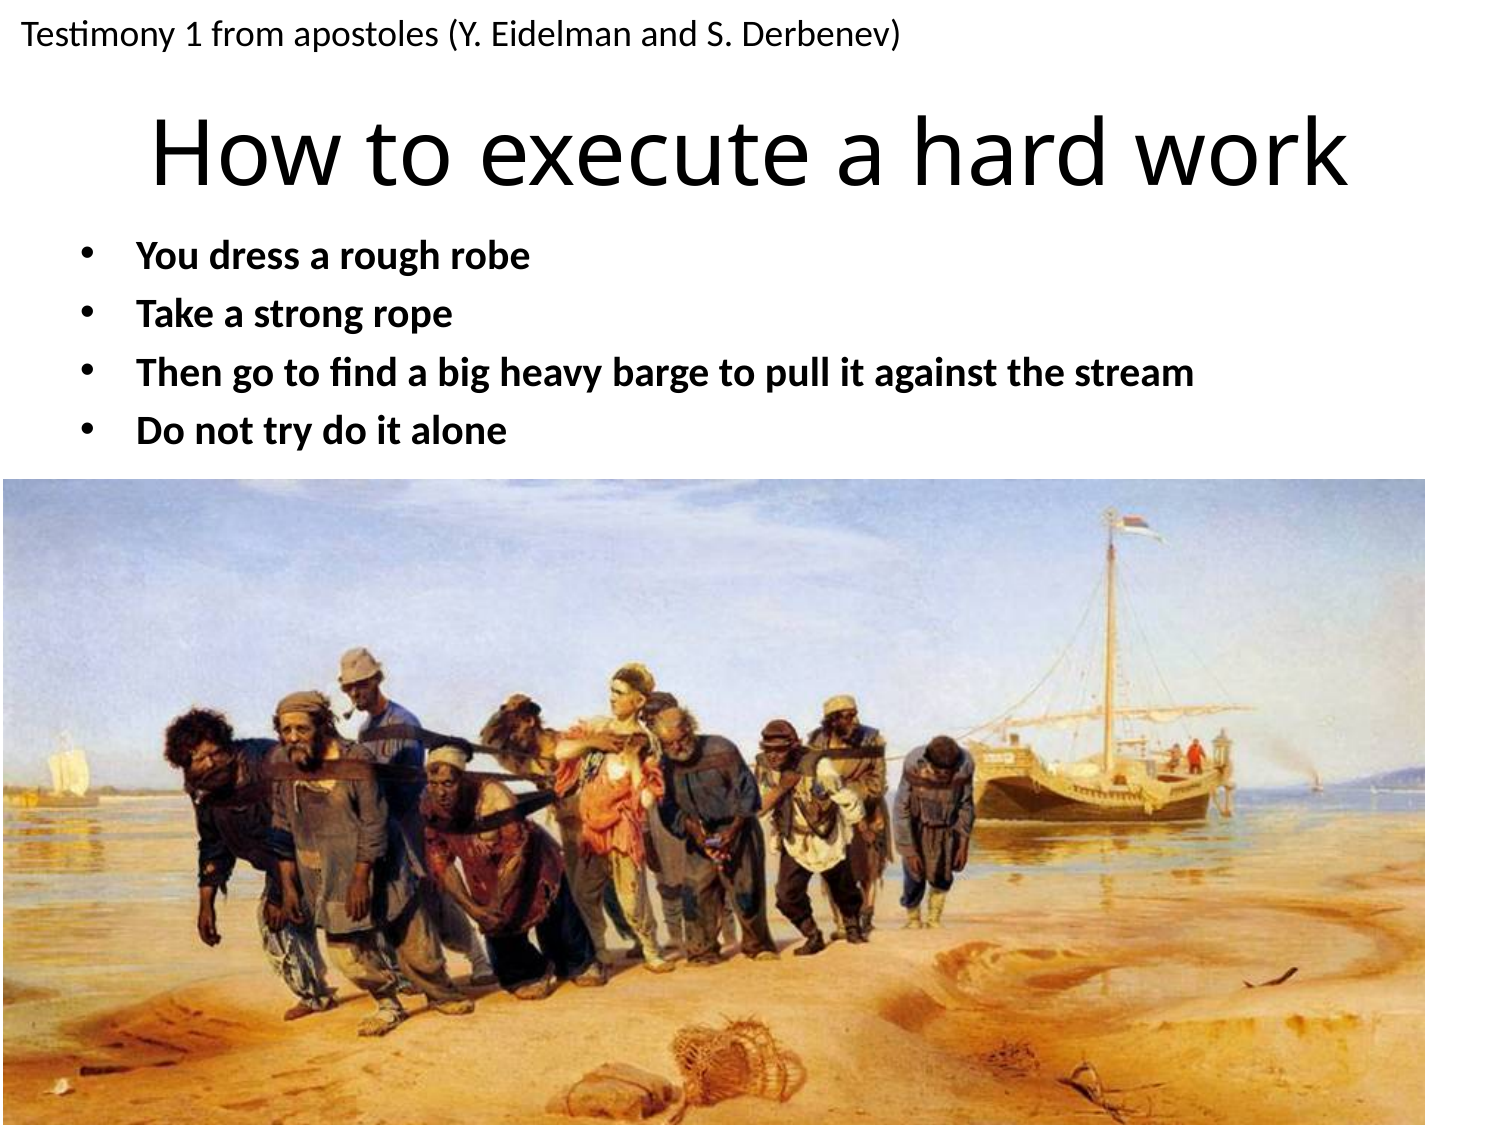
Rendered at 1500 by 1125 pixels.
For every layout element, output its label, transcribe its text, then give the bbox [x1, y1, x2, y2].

picture [2, 479, 1425, 1125]
list You dress a rough robe Take a strong rope Then go to find a big heavy barge to pull it against the stream Do not try do it alone [64, 219, 1415, 478]
text_box Testimony 1 from apostoles (Y. Eidelman and S. Derbenev) [6, 1, 1034, 62]
title How to execute a hard work [74, 54, 1425, 242]
